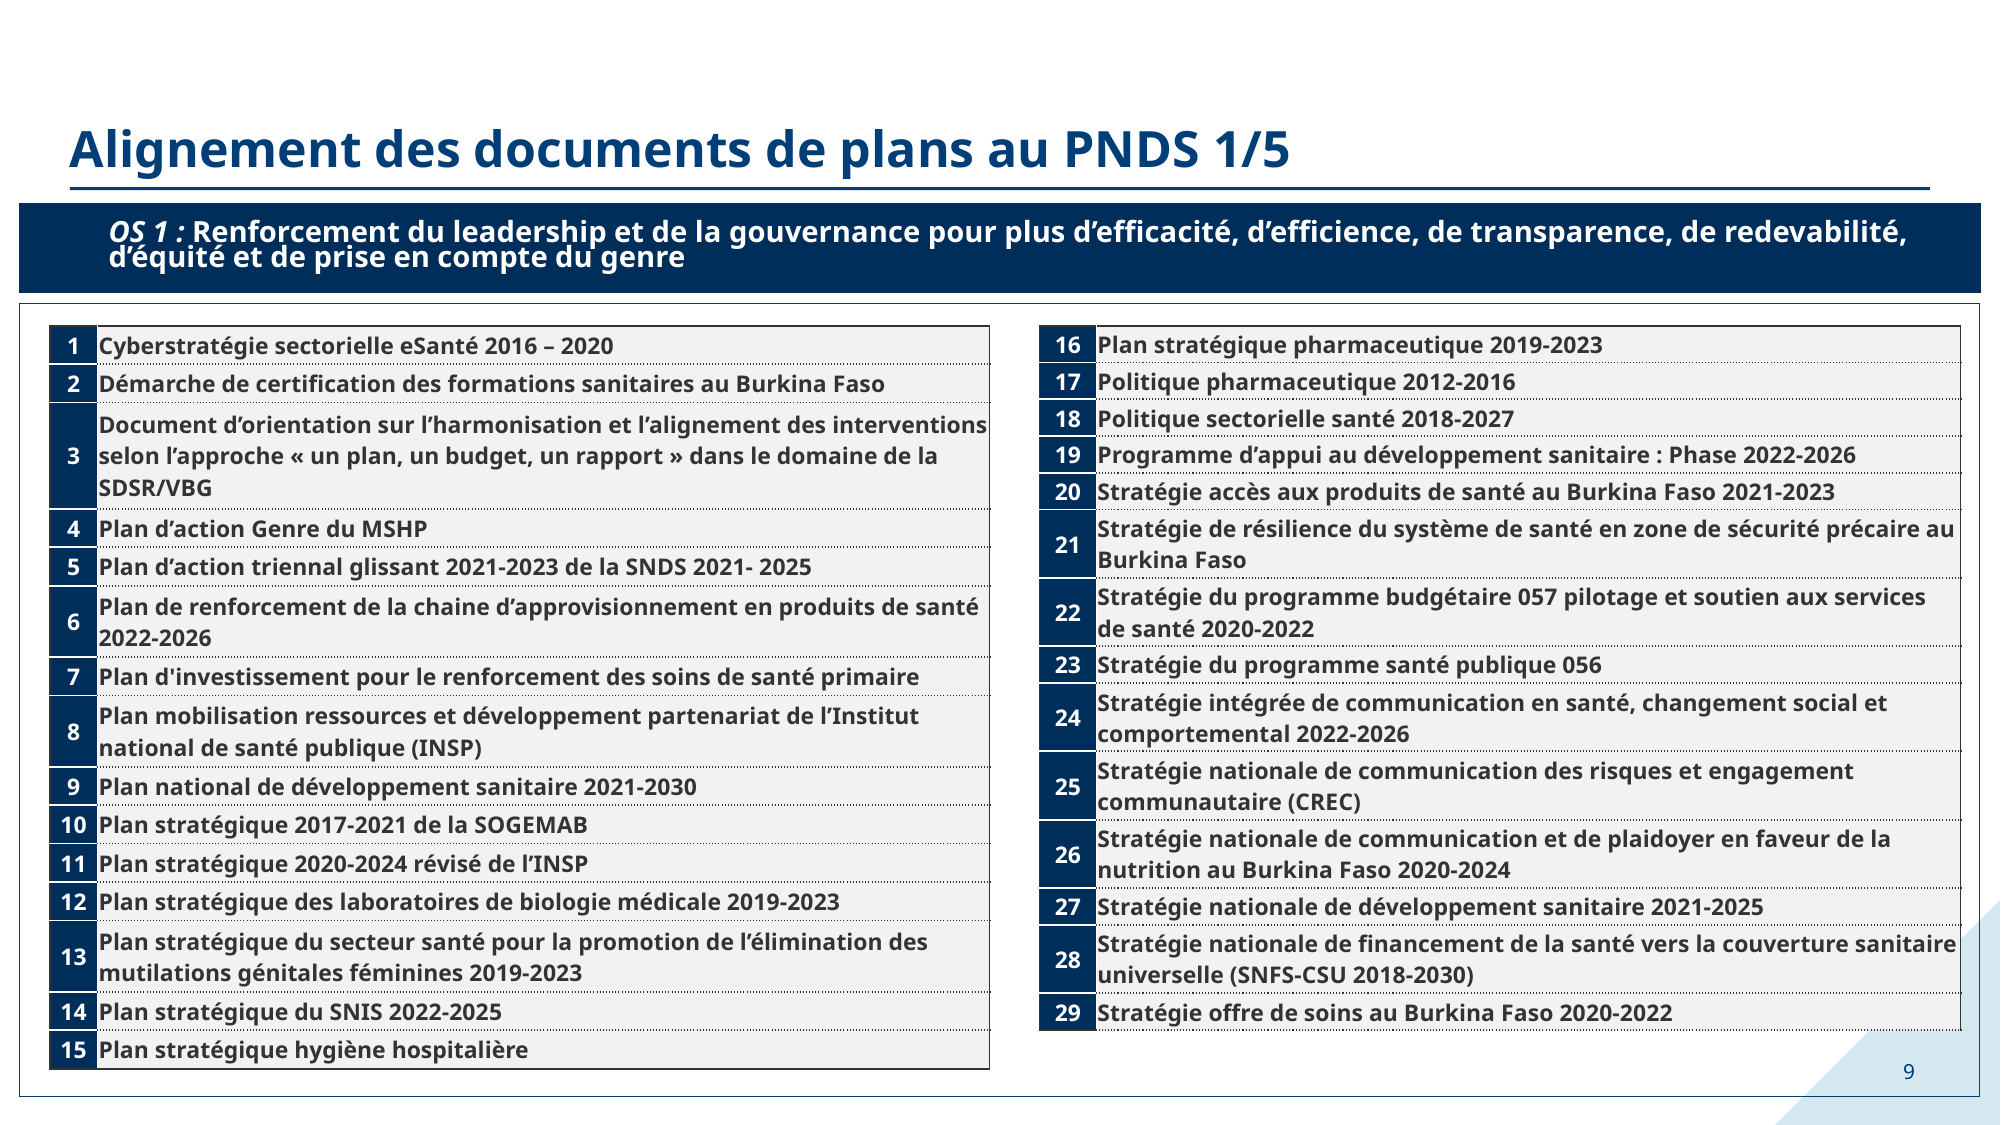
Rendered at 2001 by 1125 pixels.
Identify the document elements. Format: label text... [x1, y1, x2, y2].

table_cell Programme d’appui au développement sanitaire : Phase 2022-2026 [1097, 436, 1960, 473]
table_cell Plan stratégique 2020-2024 révisé de l’INSP [98, 844, 989, 882]
table_header Plan stratégique pharmaceutique 2019-2023 [1097, 327, 1960, 362]
table_header 16 [1040, 327, 1096, 362]
table_cell 18 [1040, 400, 1096, 435]
table_cell 7 [51, 658, 97, 695]
table_cell Politique sectorielle santé 2018-2027 [1097, 399, 1960, 436]
text_box OS 1 : Renforcement du leadership et de la gouvernance pour plus d’efficacité, d’efficience, de transparence, de redevabilité, d’équité et de prise en compte du genre [19, 203, 1981, 293]
text_box [19, 303, 1980, 1097]
table_cell Stratégie nationale de communication et de plaidoyer en faveur de la nutrition au Burkina Faso 2020-2024 [1097, 820, 1960, 888]
table_cell Stratégie accès aux produits de santé au Burkina Faso 2021-2023 [1097, 473, 1960, 510]
table_cell 23 [1040, 647, 1096, 682]
table_cell Plan stratégique hygiène hospitalière [98, 1030, 989, 1068]
table_cell Plan stratégique du SNIS 2022-2025 [98, 992, 989, 1030]
table_cell 11 [51, 844, 97, 881]
table_cell 10 [51, 806, 97, 843]
table_cell Plan stratégique du secteur santé pour la promotion de l’élimination des mutilations génitales féminines 2019-2023 [98, 920, 989, 992]
table_cell Plan stratégique des laboratoires de biologie médicale 2019-2023 [98, 882, 989, 920]
table_cell 17 [1040, 363, 1096, 398]
table_cell Démarche de certification des formations sanitaires au Burkina Faso [98, 364, 989, 403]
table_cell 5 [51, 548, 97, 585]
table_cell Stratégie nationale de communication des risques et engagement communautaire (CREC) [1097, 751, 1960, 820]
table_cell 29 [1040, 994, 1096, 1029]
table_cell Stratégie nationale de financement de la santé vers la couverture sanitaire universelle (SNFS-CSU 2018-2030) [1097, 925, 1960, 993]
table_cell 4 [51, 510, 97, 546]
table_cell 13 [51, 921, 97, 991]
table_cell Plan mobilisation ressources et développement partenariat de l’Institut national de santé publique (INSP) [98, 695, 989, 767]
table_cell Politique pharmaceutique 2012-2016 [1097, 362, 1960, 399]
table_cell 20 [1040, 474, 1096, 509]
table_cell 2 [51, 365, 97, 402]
table_header Cyberstratégie sectorielle eSanté 2016 – 2020 [98, 327, 989, 364]
table_cell Stratégie du programme budgétaire 057 pilotage et soutien aux services de santé 2020-2022 [1097, 578, 1960, 646]
table_cell Stratégie offre de soins au Burkina Faso 2020-2022 [1097, 993, 1960, 1030]
table_cell Plan d’action Genre du MSHP [98, 509, 989, 547]
table_cell Plan national de développement sanitaire 2021-2030 [98, 767, 989, 805]
table_cell Stratégie nationale de développement sanitaire 2021-2025 [1097, 888, 1960, 925]
table_cell 8 [51, 696, 97, 766]
table_cell Plan stratégique 2017-2021 de la SOGEMAB [98, 805, 989, 844]
table_cell 15 [51, 1031, 97, 1068]
table_cell 28 [1040, 926, 1096, 992]
table_cell Stratégie de résilience du système de santé en zone de sécurité précaire au Burkina Faso [1097, 510, 1960, 578]
table_cell 25 [1040, 752, 1096, 819]
table_cell 22 [1040, 579, 1096, 645]
table_cell Document d’orientation sur l’harmonisation et l’alignement des interventions selon l’approche « un plan, un budget, un rapport » dans le domaine de la SDSR/VBG [98, 403, 989, 509]
table_cell Plan d'investissement pour le renforcement des soins de santé primaire [98, 657, 989, 695]
title Alignement des documents de plans au PNDS 1/5 [69, 27, 1930, 178]
table_cell 19 [1040, 437, 1096, 472]
table_cell 14 [51, 993, 97, 1029]
table_cell 6 [51, 587, 97, 656]
table_cell Stratégie du programme santé publique 056 [1097, 646, 1960, 683]
table_header 1 [51, 327, 97, 363]
table_cell 21 [1040, 510, 1096, 577]
table_cell 3 [51, 403, 97, 508]
table_cell 26 [1040, 821, 1096, 887]
table_cell 12 [51, 883, 97, 920]
table_cell 24 [1040, 684, 1096, 750]
table_cell Stratégie intégrée de communication en santé, changement social et comportemental 2022-2026 [1097, 683, 1960, 751]
slide_number 9 [1479, 1042, 1930, 1103]
table_cell 27 [1040, 889, 1096, 924]
table_cell Plan de renforcement de la chaine d’approvisionnement en produits de santé 2022-2026 [98, 586, 989, 657]
table_cell Plan d’action triennal glissant 2021-2023 de la SNDS 2021- 2025 [98, 547, 989, 586]
table_cell 9 [51, 768, 97, 804]
